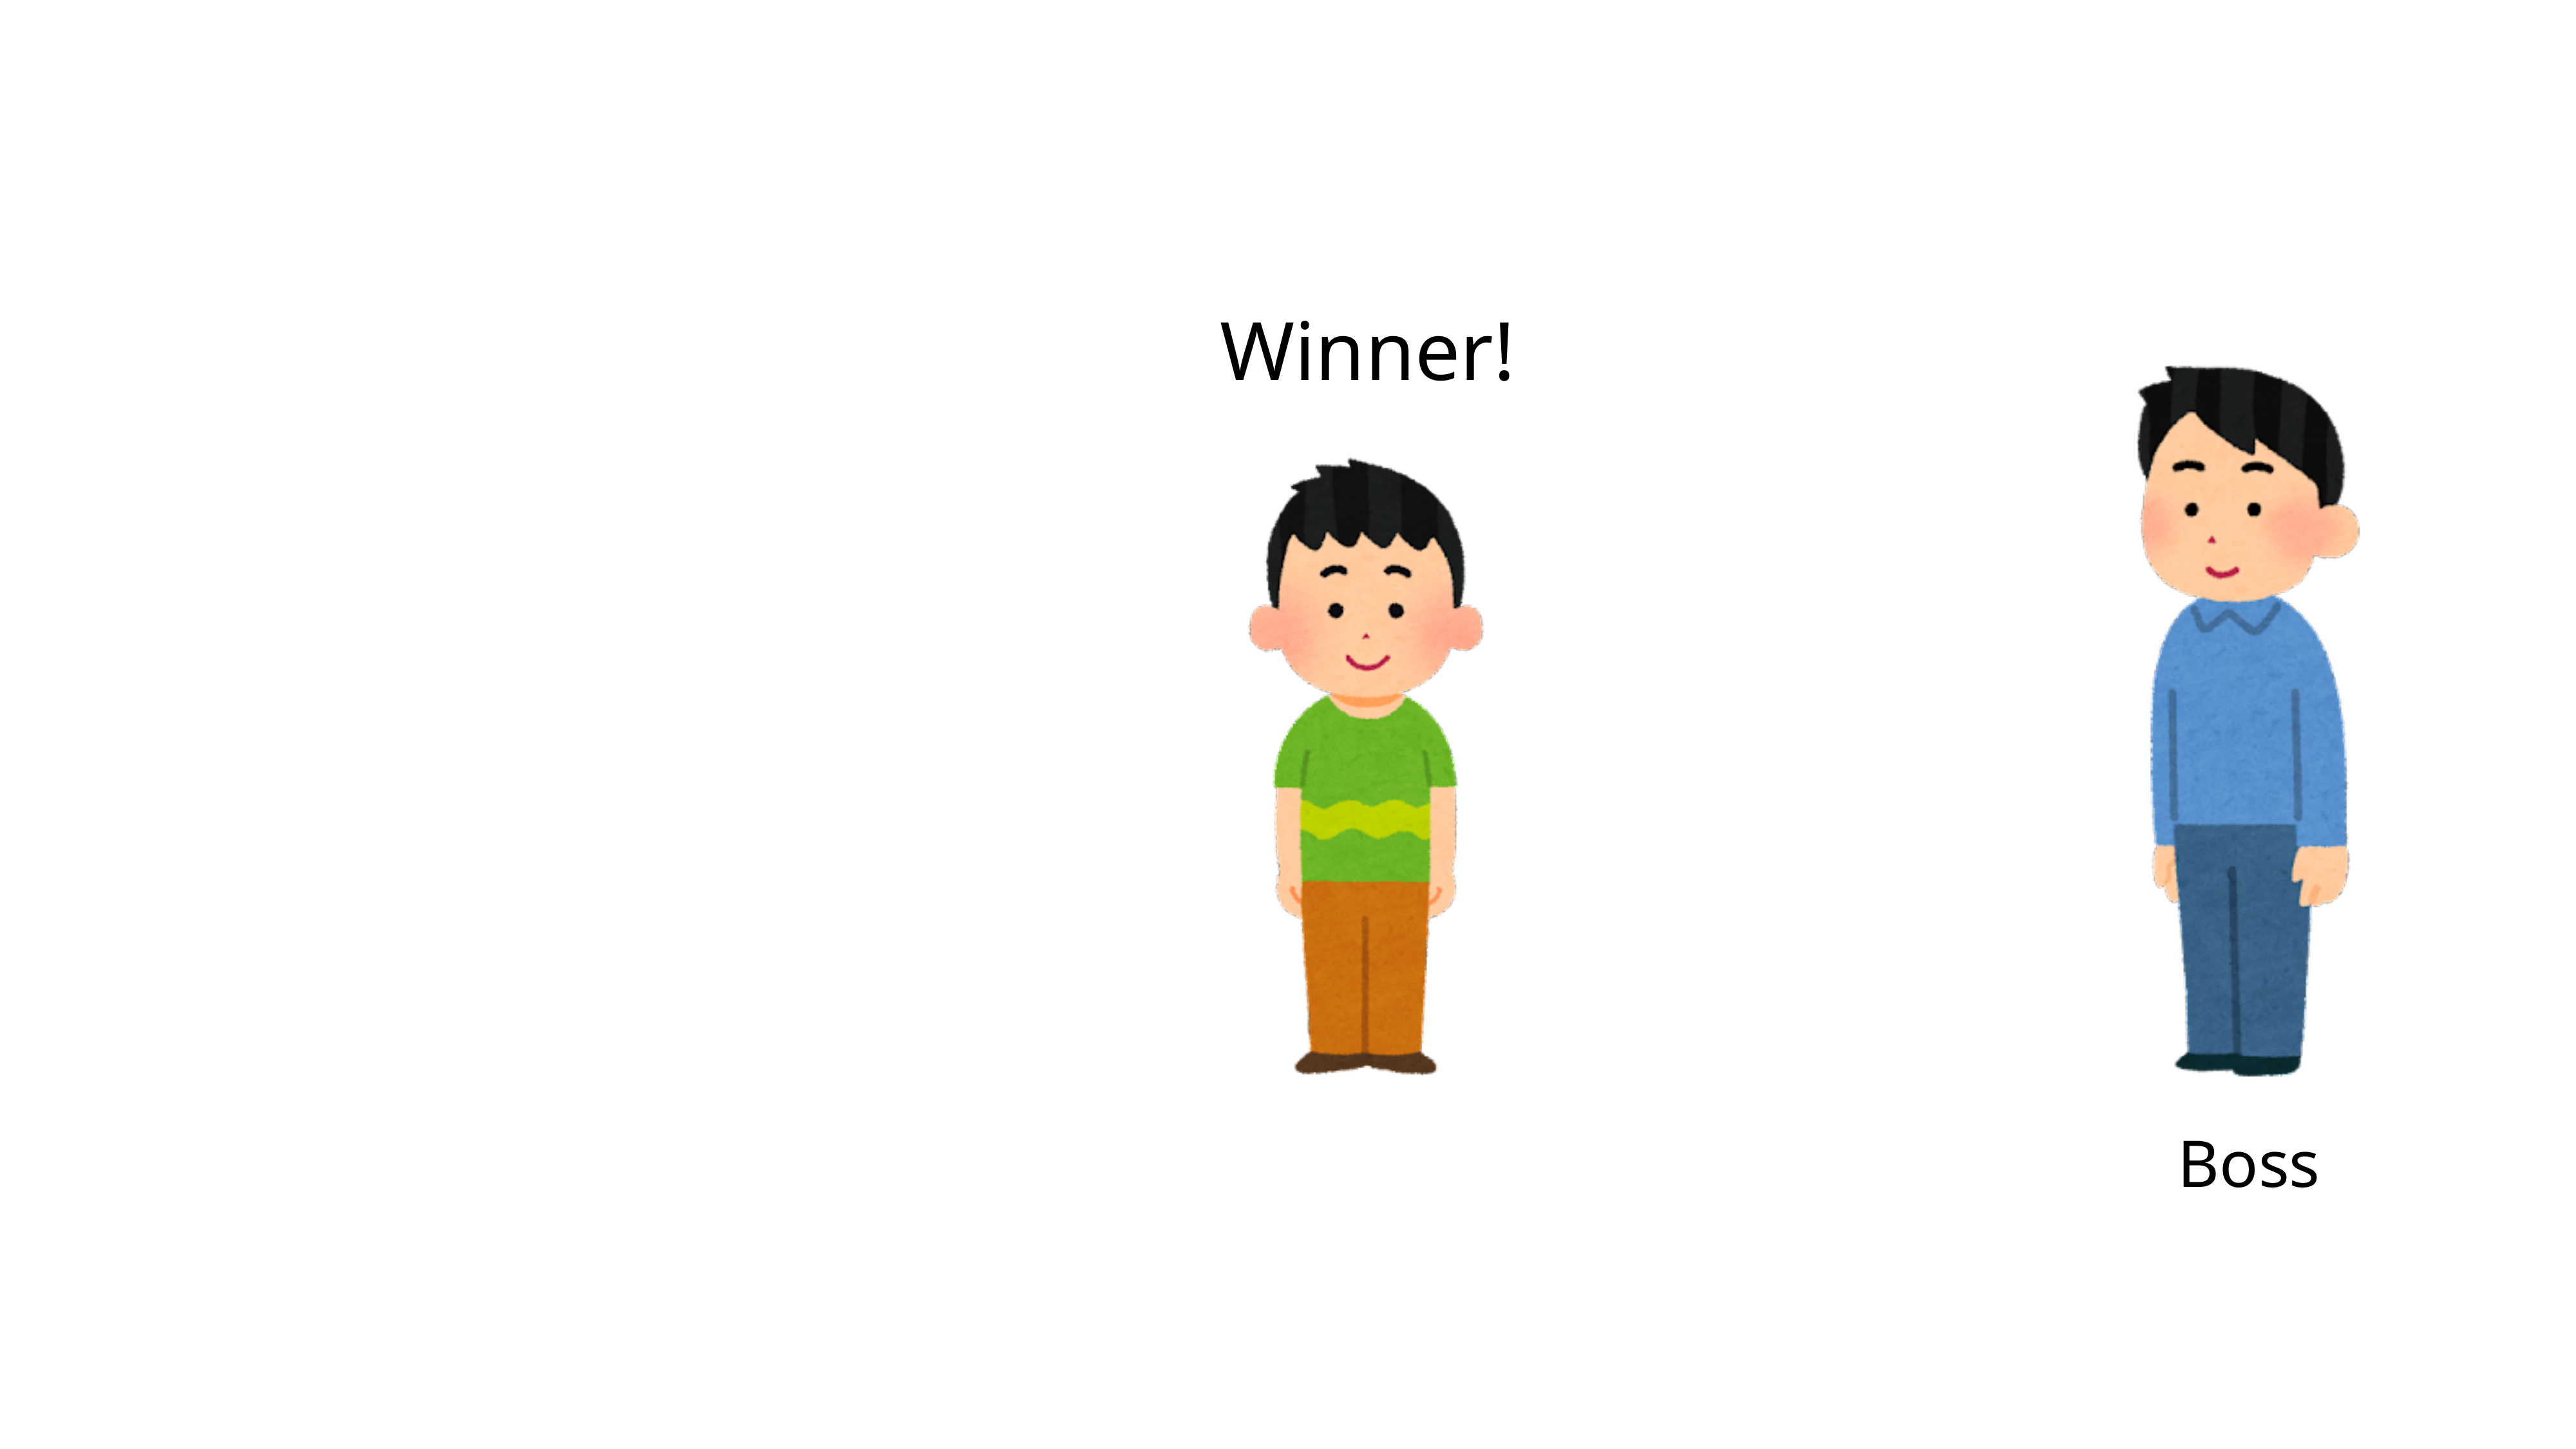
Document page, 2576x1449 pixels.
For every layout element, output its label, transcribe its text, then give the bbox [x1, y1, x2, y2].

picture [1191, 439, 1544, 1091]
picture [1982, 359, 2517, 1090]
text_box Winner! [1215, 294, 1522, 402]
text_box Boss [2172, 1117, 2326, 1206]
